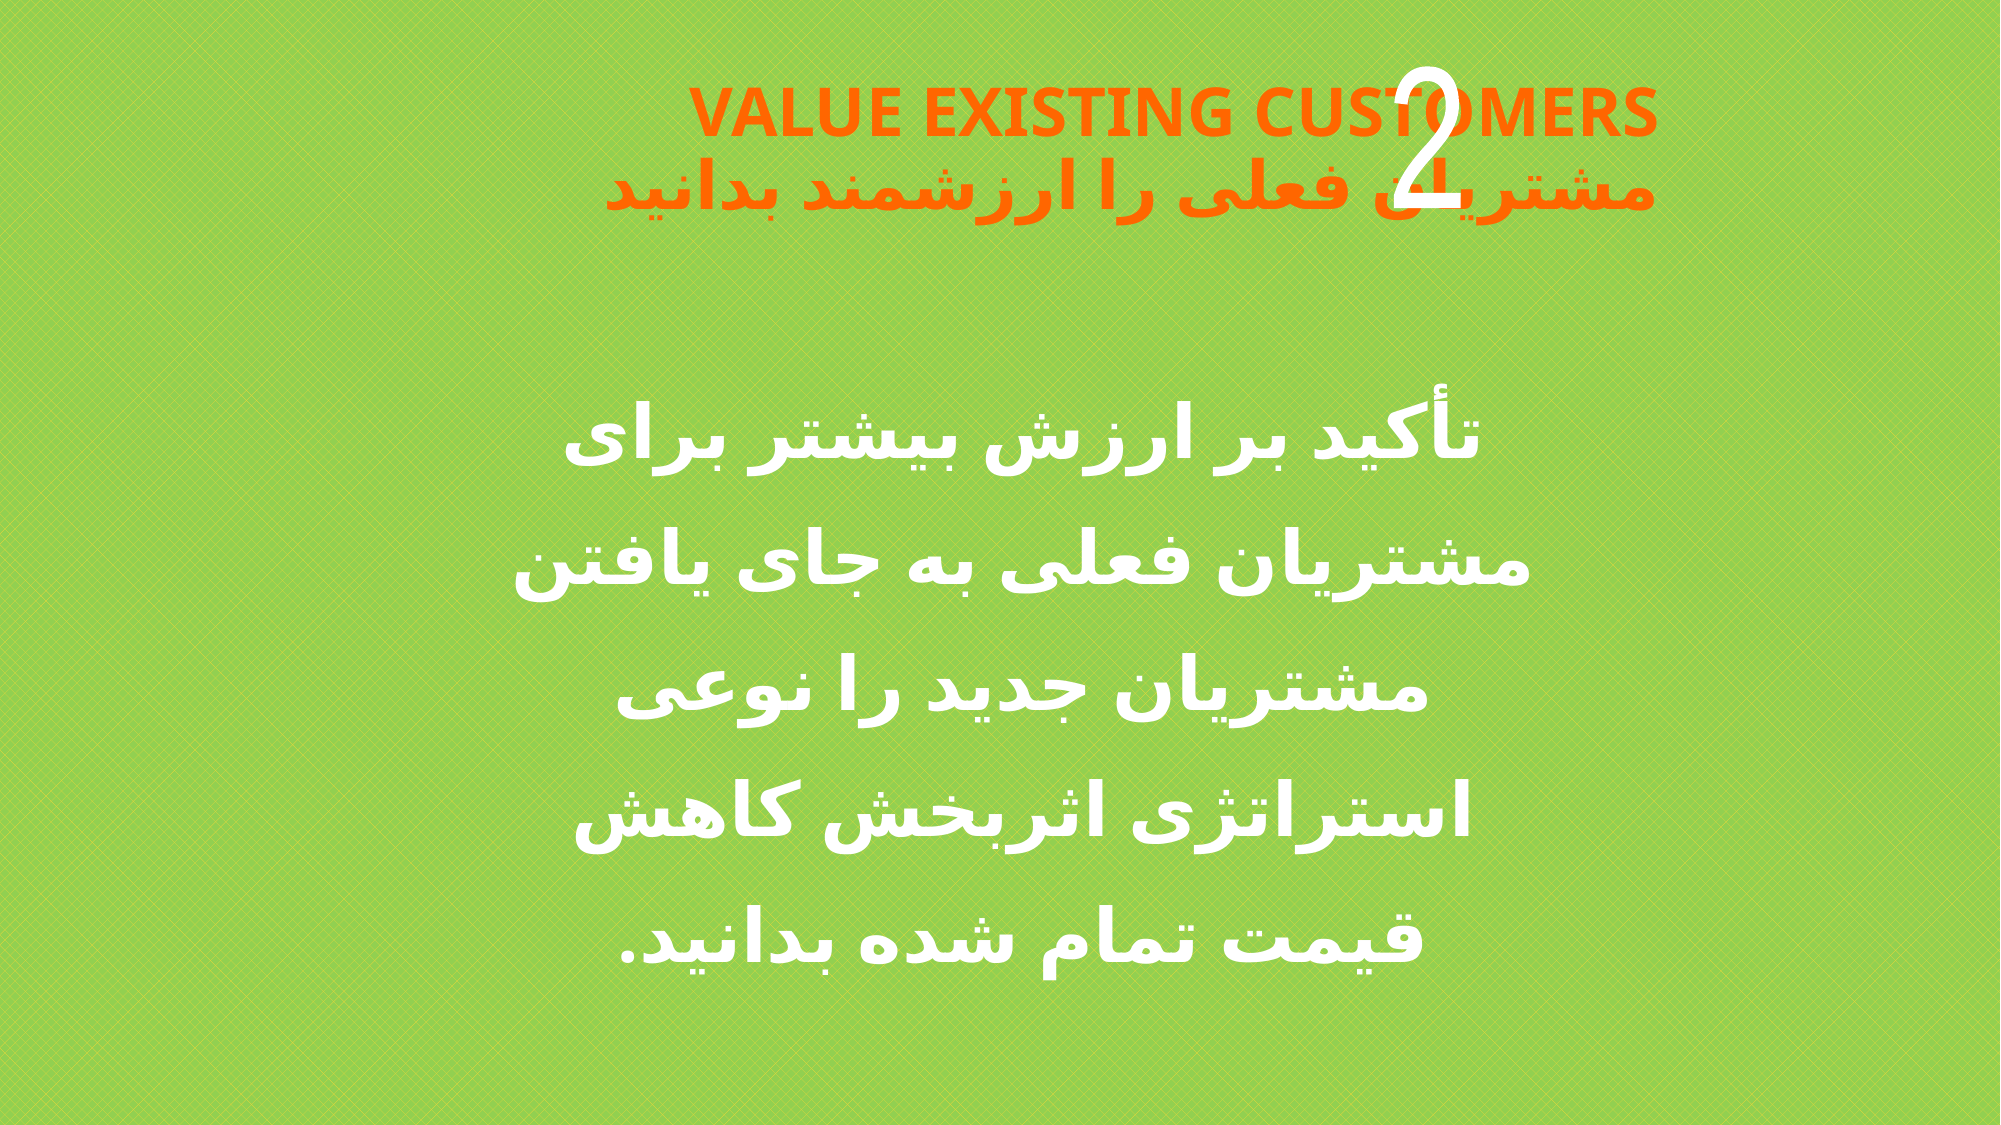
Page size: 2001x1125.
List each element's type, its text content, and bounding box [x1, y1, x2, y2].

title VALUE EXISTING CUSTOMERS مشتریان فعلی را ارزشمند بدانید [324, 70, 1675, 233]
list تأکید بر ارزش بیشتر برای مشتریان فعلی به جای یافتن مشتریان جدید را نوعی استراتژی اثربخش کاهش قیمت تمام شده بدانید. [480, 339, 1567, 868]
